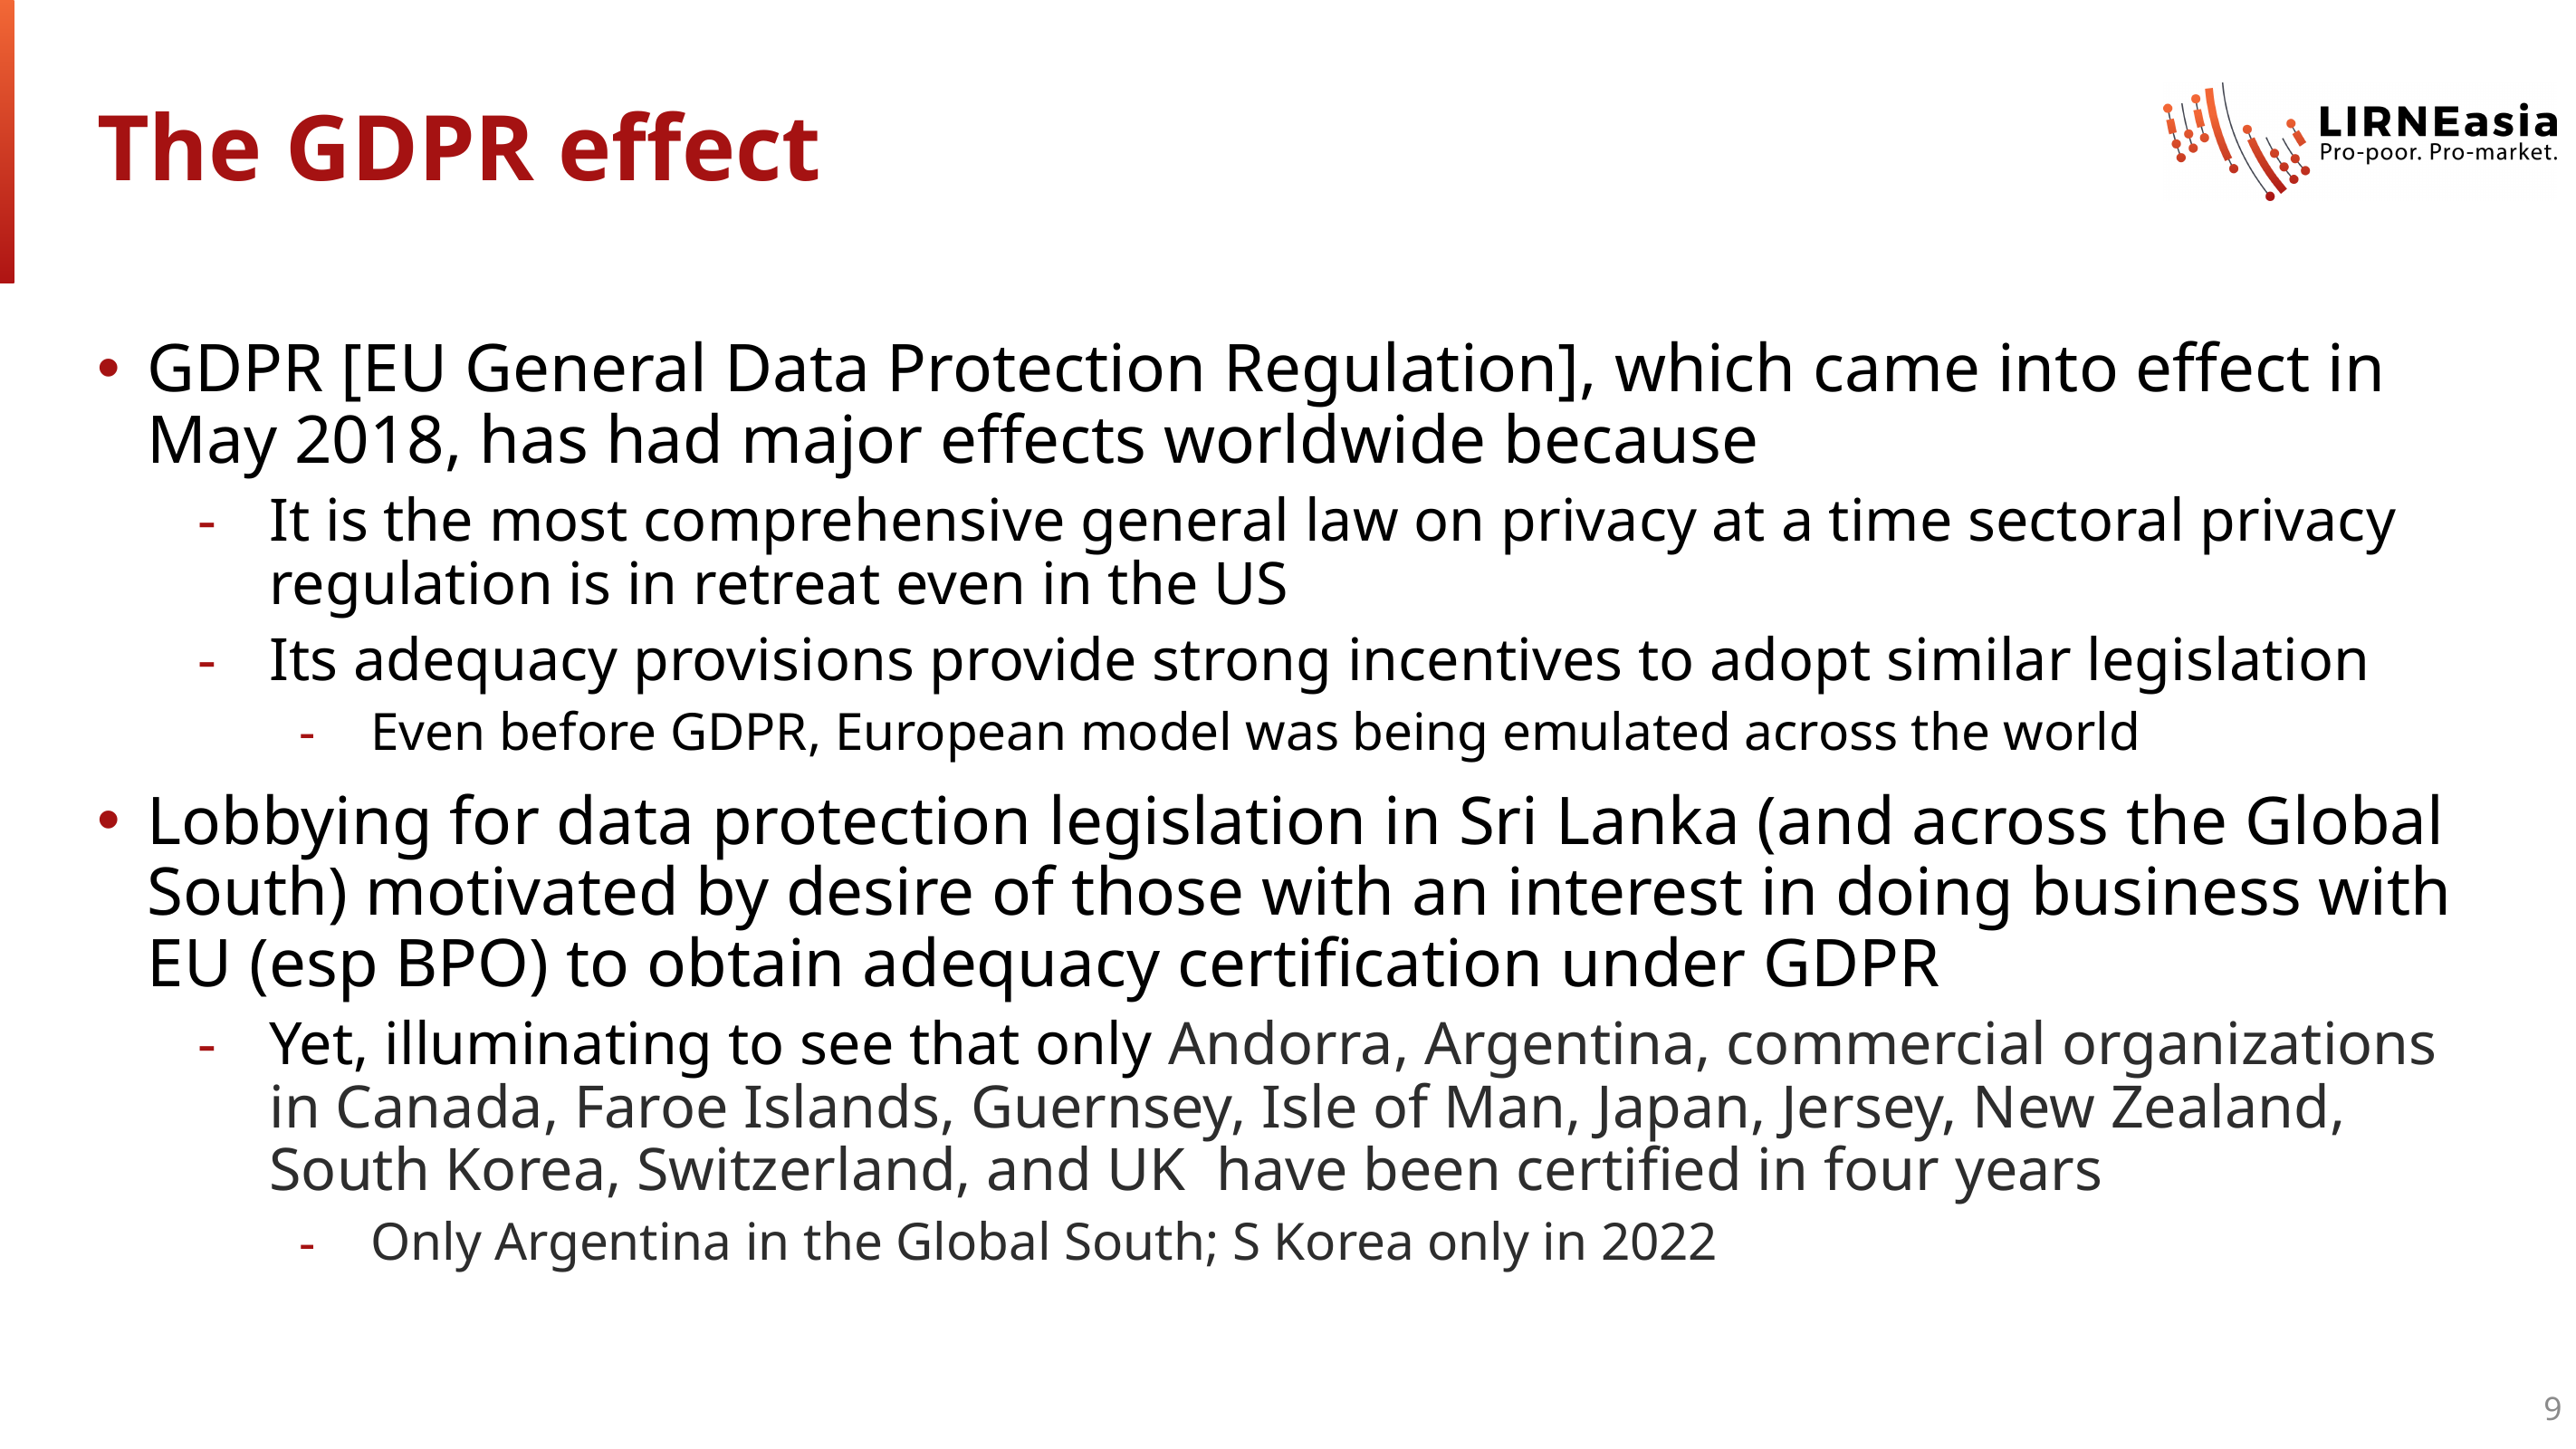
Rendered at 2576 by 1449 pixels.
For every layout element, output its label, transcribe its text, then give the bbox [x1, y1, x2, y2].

slide_number 9 [1996, 1371, 2576, 1449]
list GDPR [EU General Data Protection Regulation], which came into effect in May 2018, has had major effects worldwide because It is the most comprehensive general law on privacy at a time sectoral privacy regulation is in retreat even in the US Its adequacy provisions provide strong incentives to adopt similar legislation Even before GDPR, European model was being emulated across the world Lobbying for data protection legislation in Sri Lanka (and across the Global South) motivated by desire of those with an interest in doing business with EU (esp BPO) to obtain adequacy certification under GDPR Yet, illuminating to see that only Andorra, Argentina, commercial organizations in Canada, Faroe Islands, Guernsey, Isle of Man, Japan, Jersey, New Zealand, South Korea, Switzerland, and UK have been certified in four years Only Argentina in the Global South; S Korea only in 2022 [83, 328, 2493, 1324]
picture [2163, 82, 2557, 201]
title The GDPR effect [81, 43, 2142, 261]
